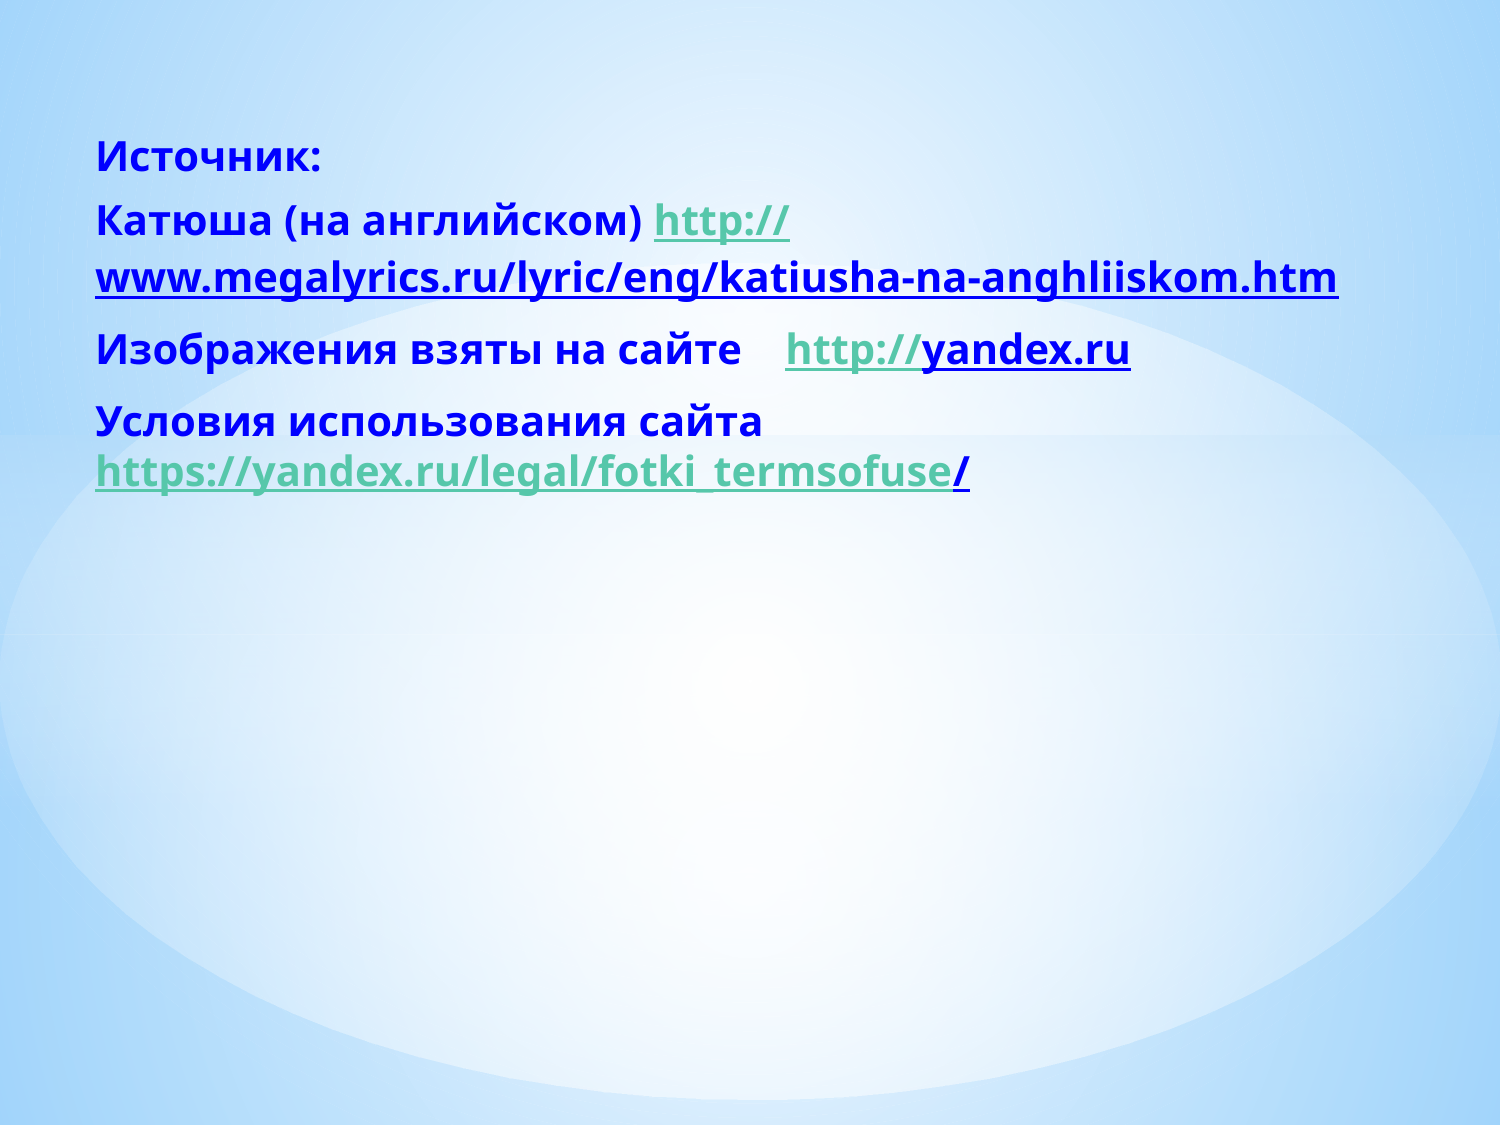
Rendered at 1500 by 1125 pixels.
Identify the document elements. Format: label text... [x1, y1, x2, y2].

text_box Источник: Катюша (на английском) http://www.megalyrics.ru/lyric/eng/katiusha-na-anghliiskom.htm Изображения взяты на сайте http://yandex.ru Условия использования сайта https://yandex.ru/legal/fotki_termsofuse/ [72, 243, 1500, 453]
